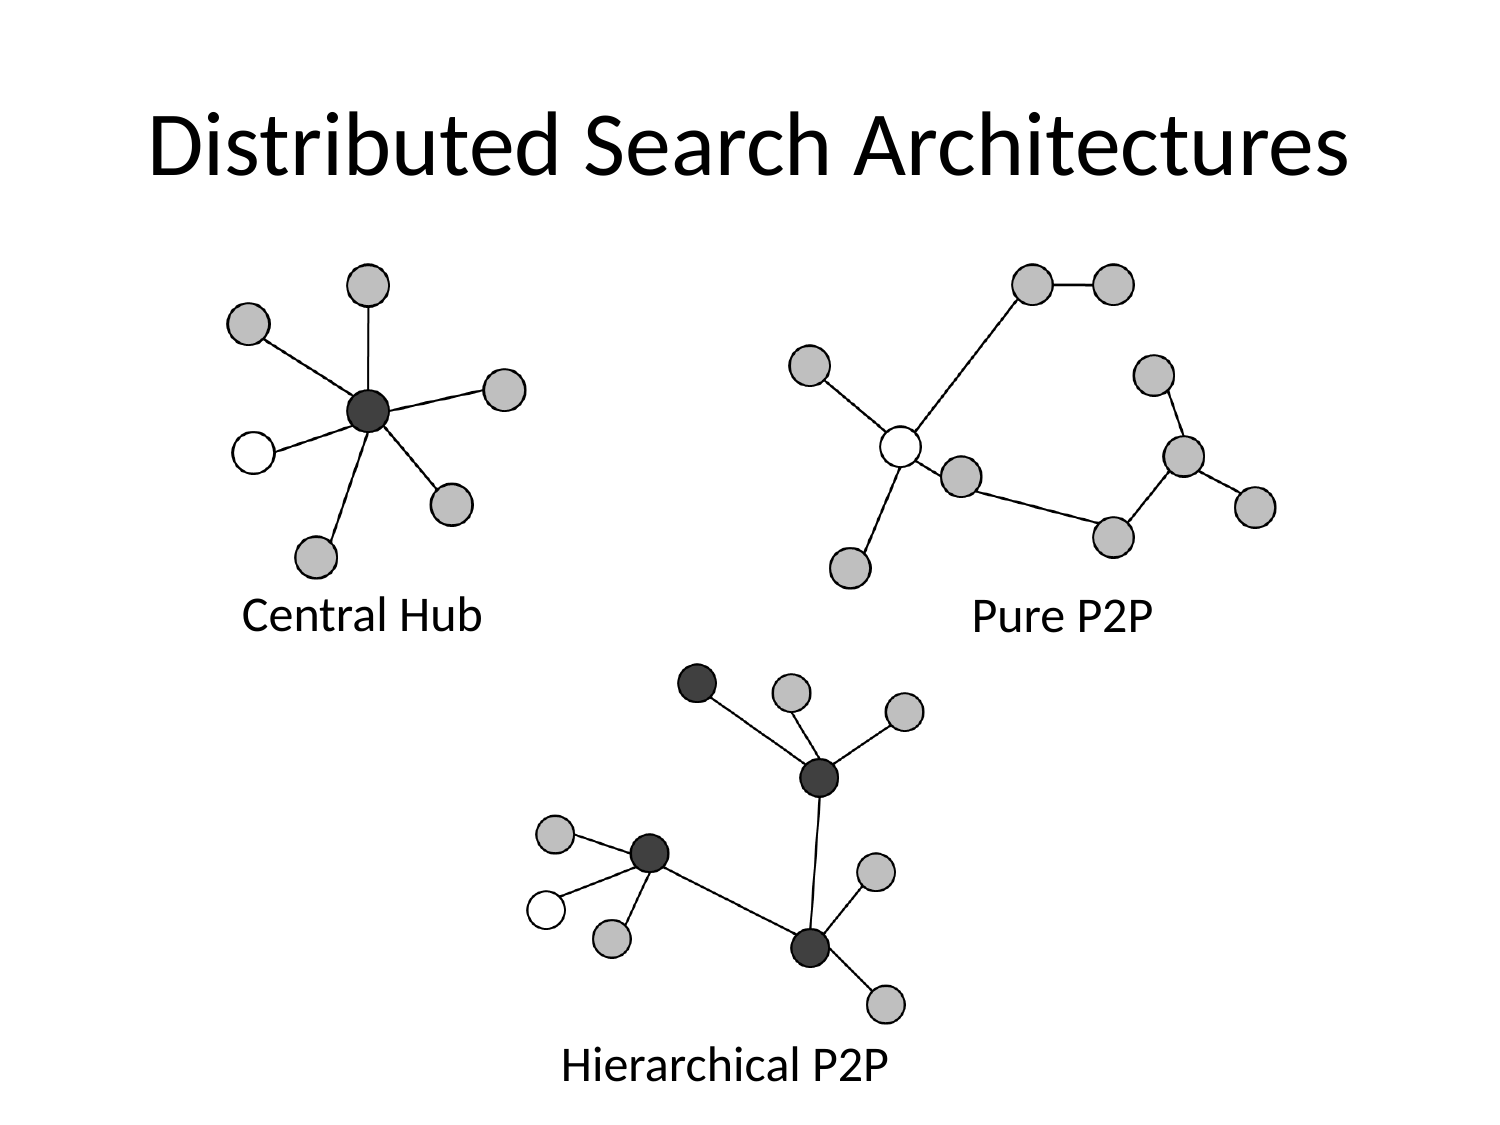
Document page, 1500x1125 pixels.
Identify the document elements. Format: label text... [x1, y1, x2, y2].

title Distributed Search Architectures [75, 45, 1425, 233]
text_box Hierarchical P2P [537, 1033, 913, 1099]
text_box Pure P2P [874, 599, 1250, 650]
picture [524, 662, 926, 1025]
picture [787, 262, 1277, 590]
text_box Central Hub [174, 574, 550, 649]
picture [224, 262, 527, 581]
